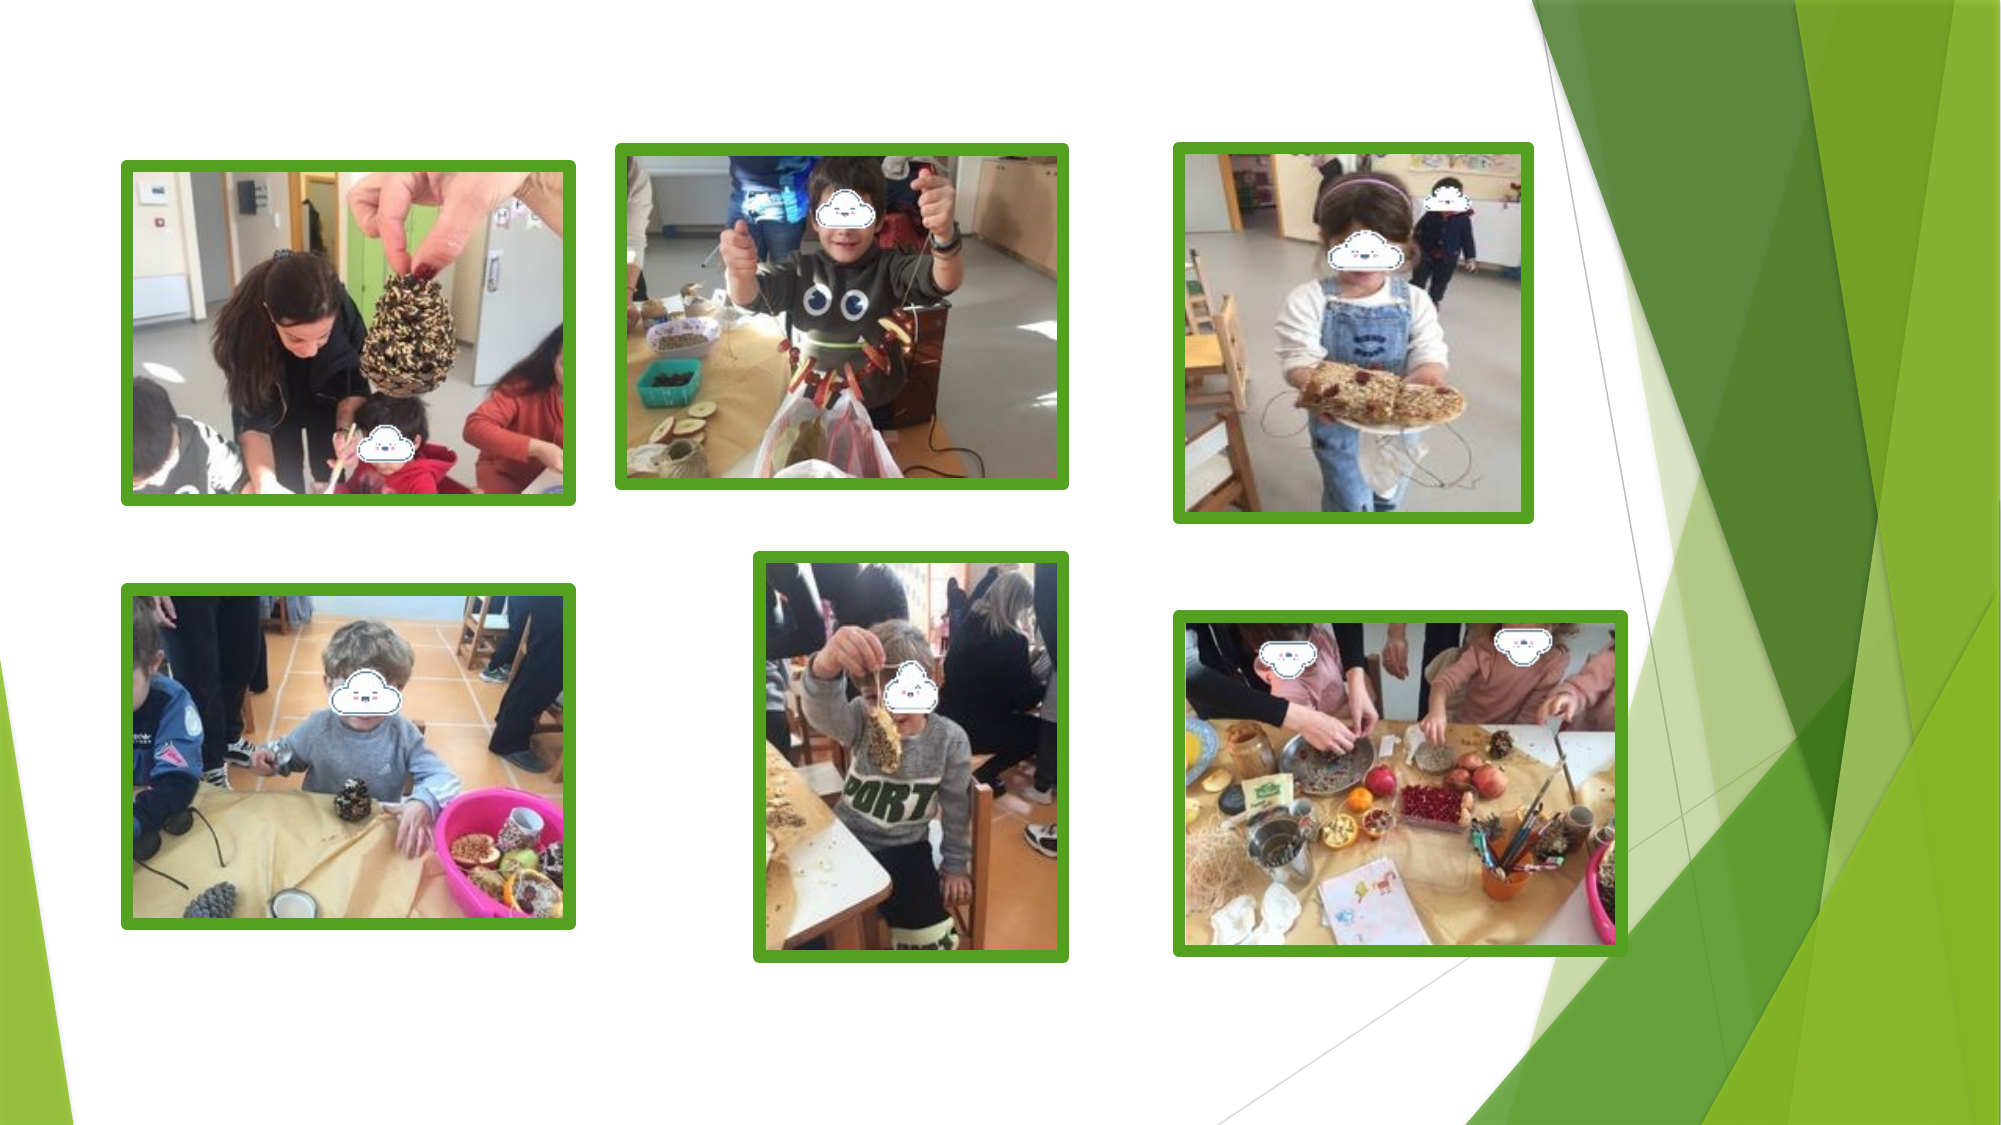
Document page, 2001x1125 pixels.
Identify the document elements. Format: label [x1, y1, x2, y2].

picture [1184, 153, 1522, 513]
list [132, 595, 564, 919]
picture [1184, 622, 1616, 946]
picture [132, 171, 564, 495]
picture [626, 155, 1058, 478]
list [765, 562, 1058, 951]
